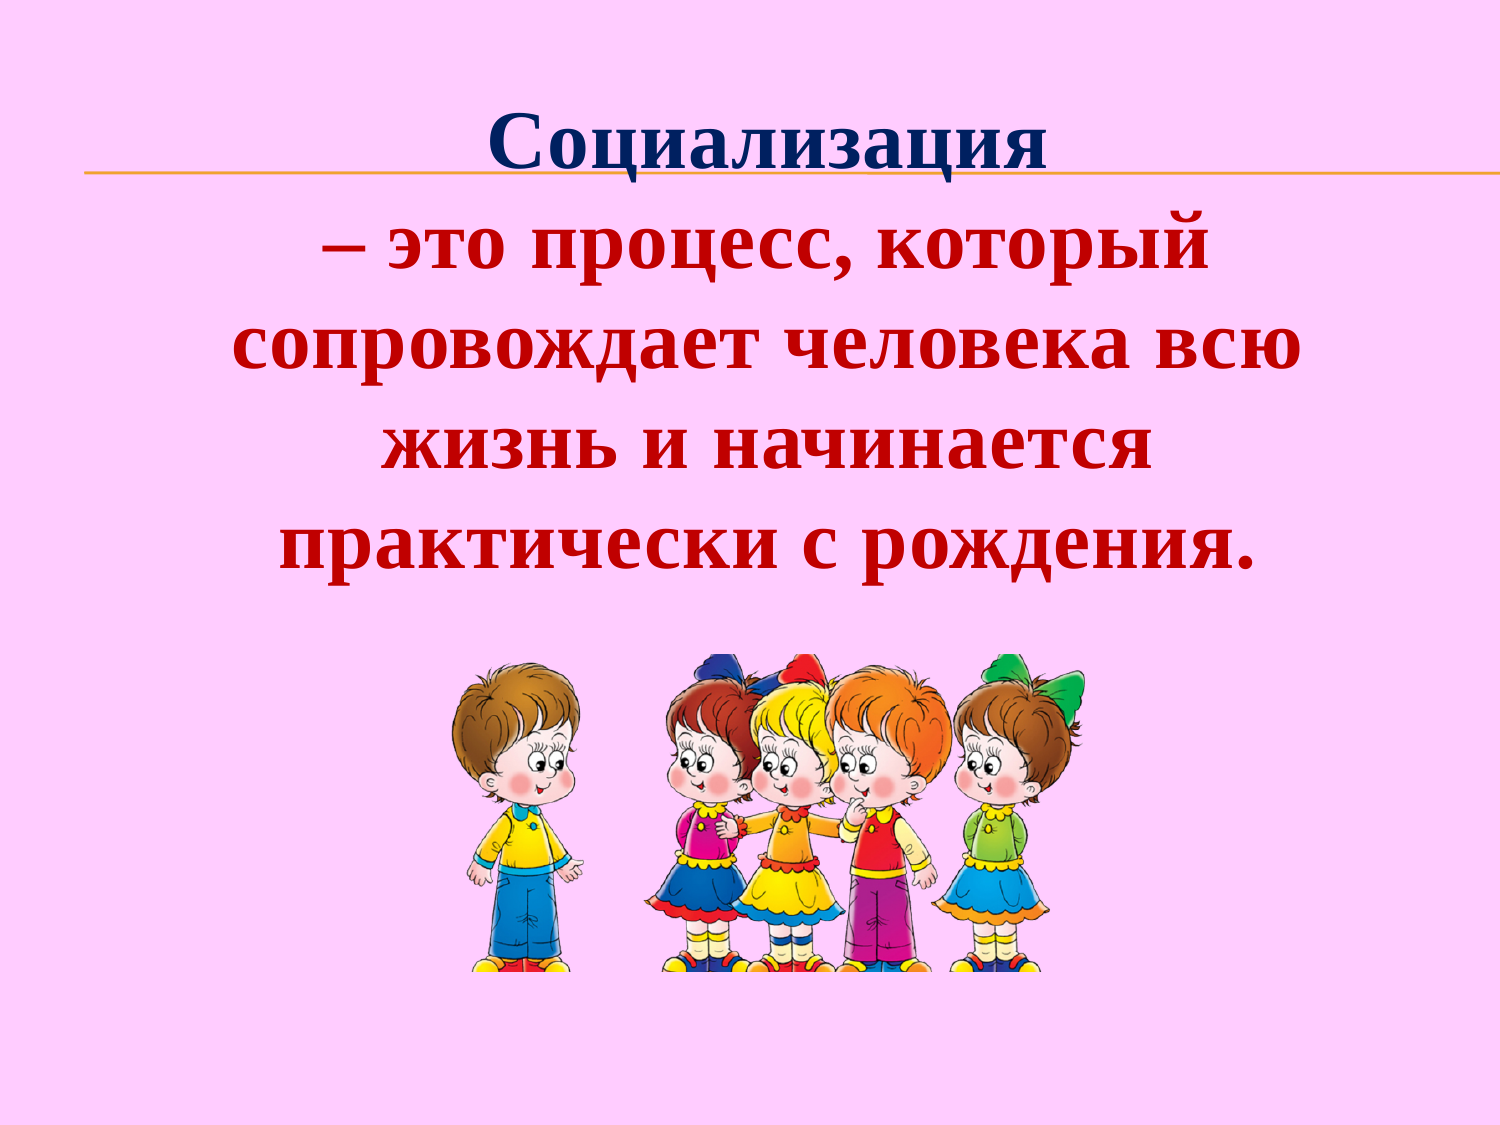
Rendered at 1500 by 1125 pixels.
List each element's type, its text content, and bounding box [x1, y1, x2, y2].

picture [445, 653, 1090, 972]
text_box Социализация – это процесс, который сопровождает человека всю жизнь и начинается практически с рождения. [159, 78, 1377, 593]
